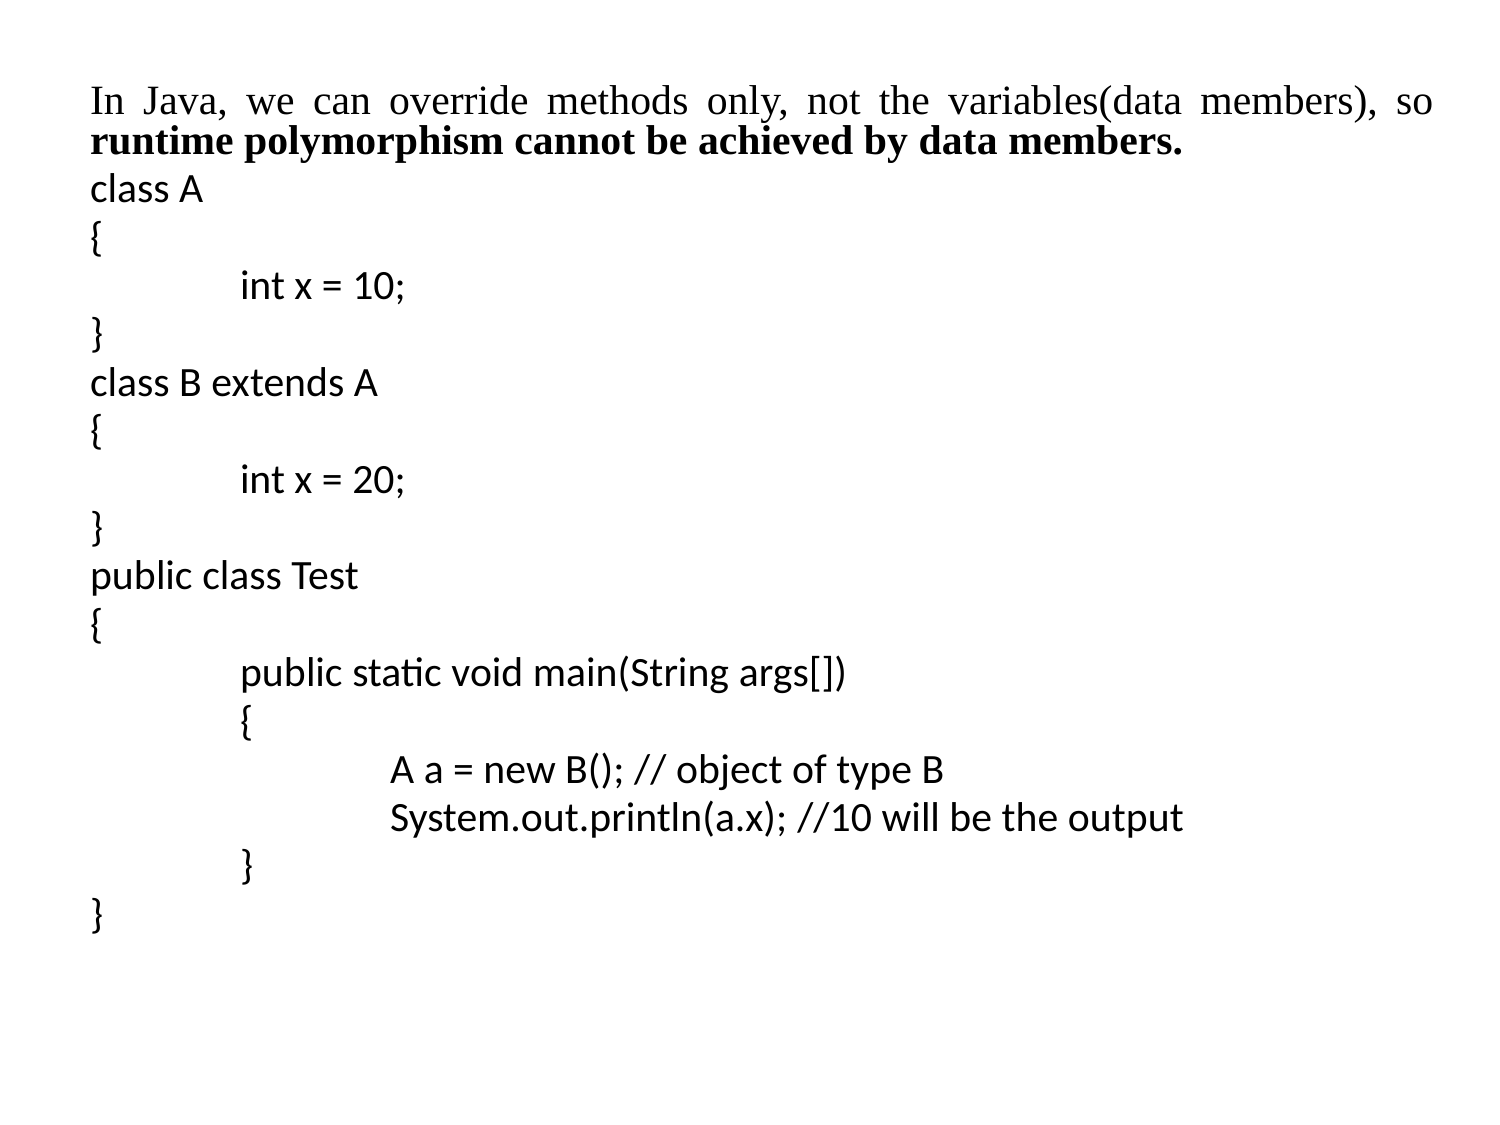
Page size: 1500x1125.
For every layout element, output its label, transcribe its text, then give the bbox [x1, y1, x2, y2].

list In Java, we can override methods only, not the variables(data members), so runtime polymorphism cannot be achieved by data members. class A { int x = 10; } class B extends A { int x = 20; } public class Test { public static void main(String args[]) { A a = new B(); // object of type B System.out.println(a.x); //10 will be the output } } [75, 75, 1450, 1075]
